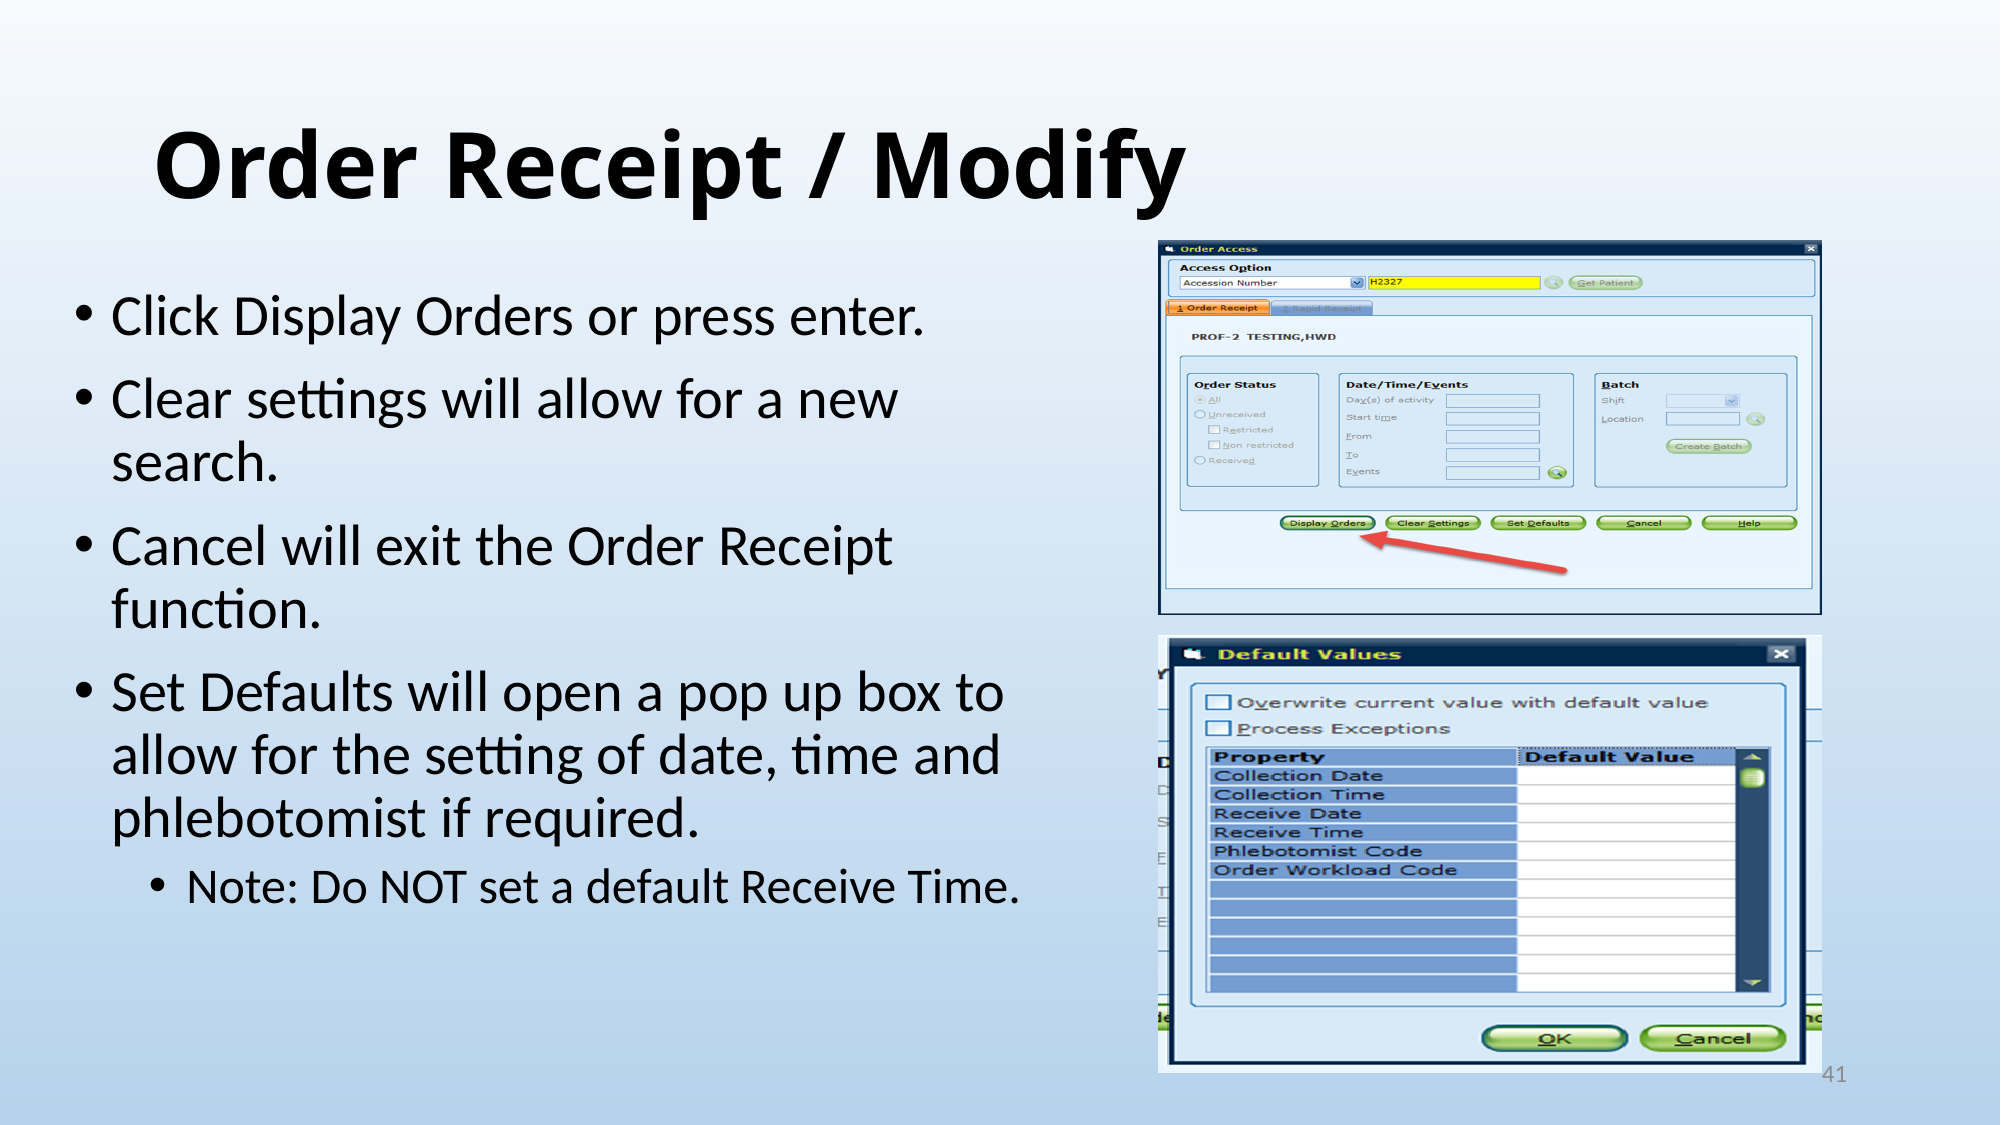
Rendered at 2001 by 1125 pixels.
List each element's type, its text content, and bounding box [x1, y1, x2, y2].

list Click Display Orders or press enter. Clear settings will allow for a new search. Cancel will exit the Order Receipt function. Set Defaults will open a pop up box to allow for the setting of date, time and phlebotomist if required. Note: Do NOT set a default Receive Time. [58, 277, 1049, 1079]
title Order Receipt / Modify [137, 59, 1863, 278]
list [1158, 240, 1822, 615]
picture [1158, 635, 1822, 1073]
slide_number 41 [1412, 1042, 1863, 1103]
